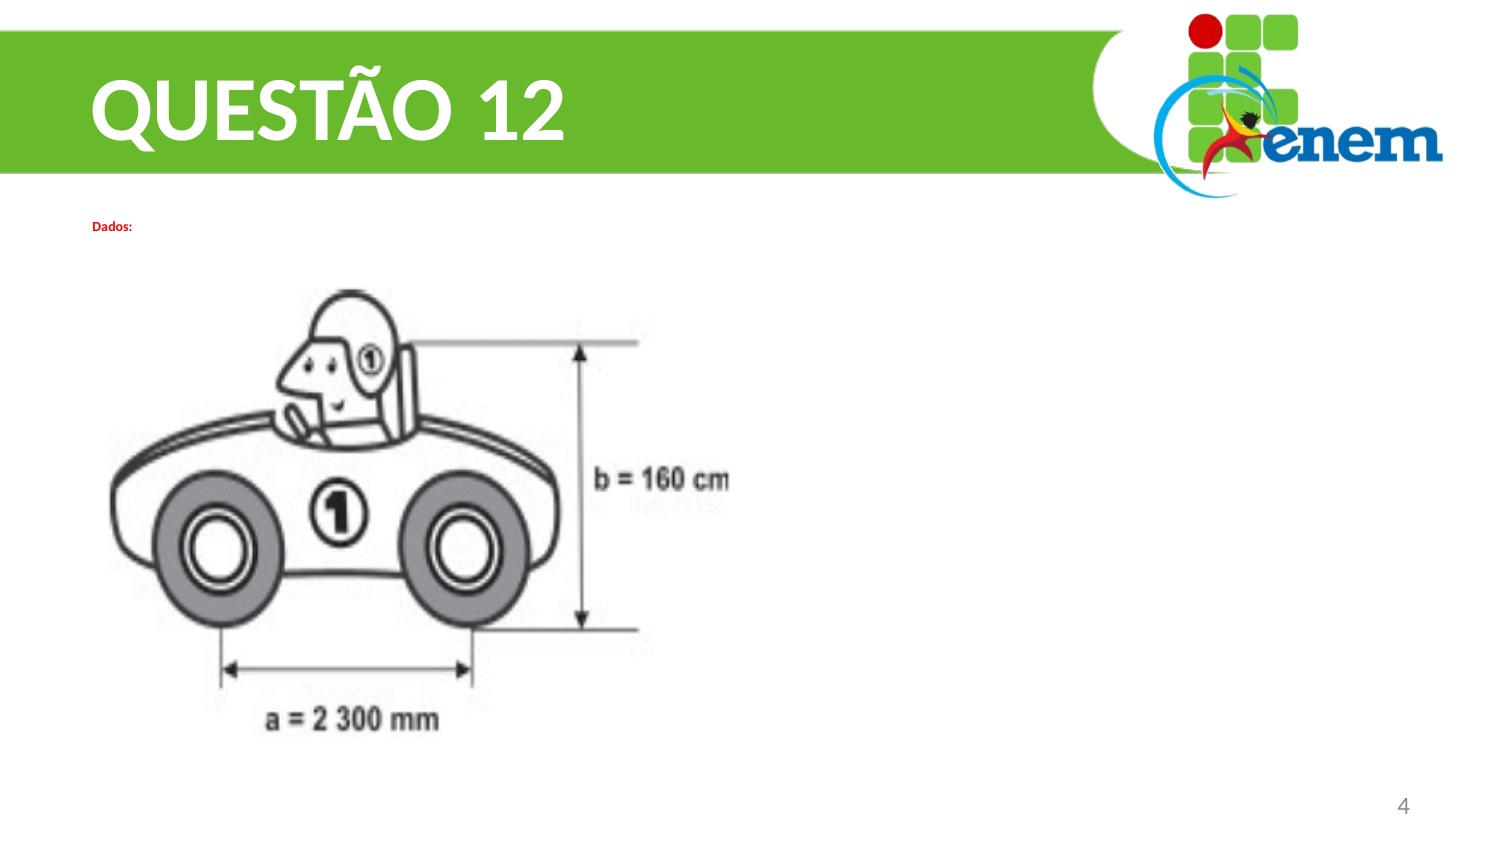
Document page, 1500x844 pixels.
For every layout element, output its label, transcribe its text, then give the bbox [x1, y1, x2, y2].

picture [0, 0, 1500, 844]
title QUESTÃO 12 [75, 33, 1146, 175]
text_box Dados: [74, 208, 1446, 802]
slide_number 4 [1074, 782, 1425, 827]
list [1151, 8, 1446, 201]
